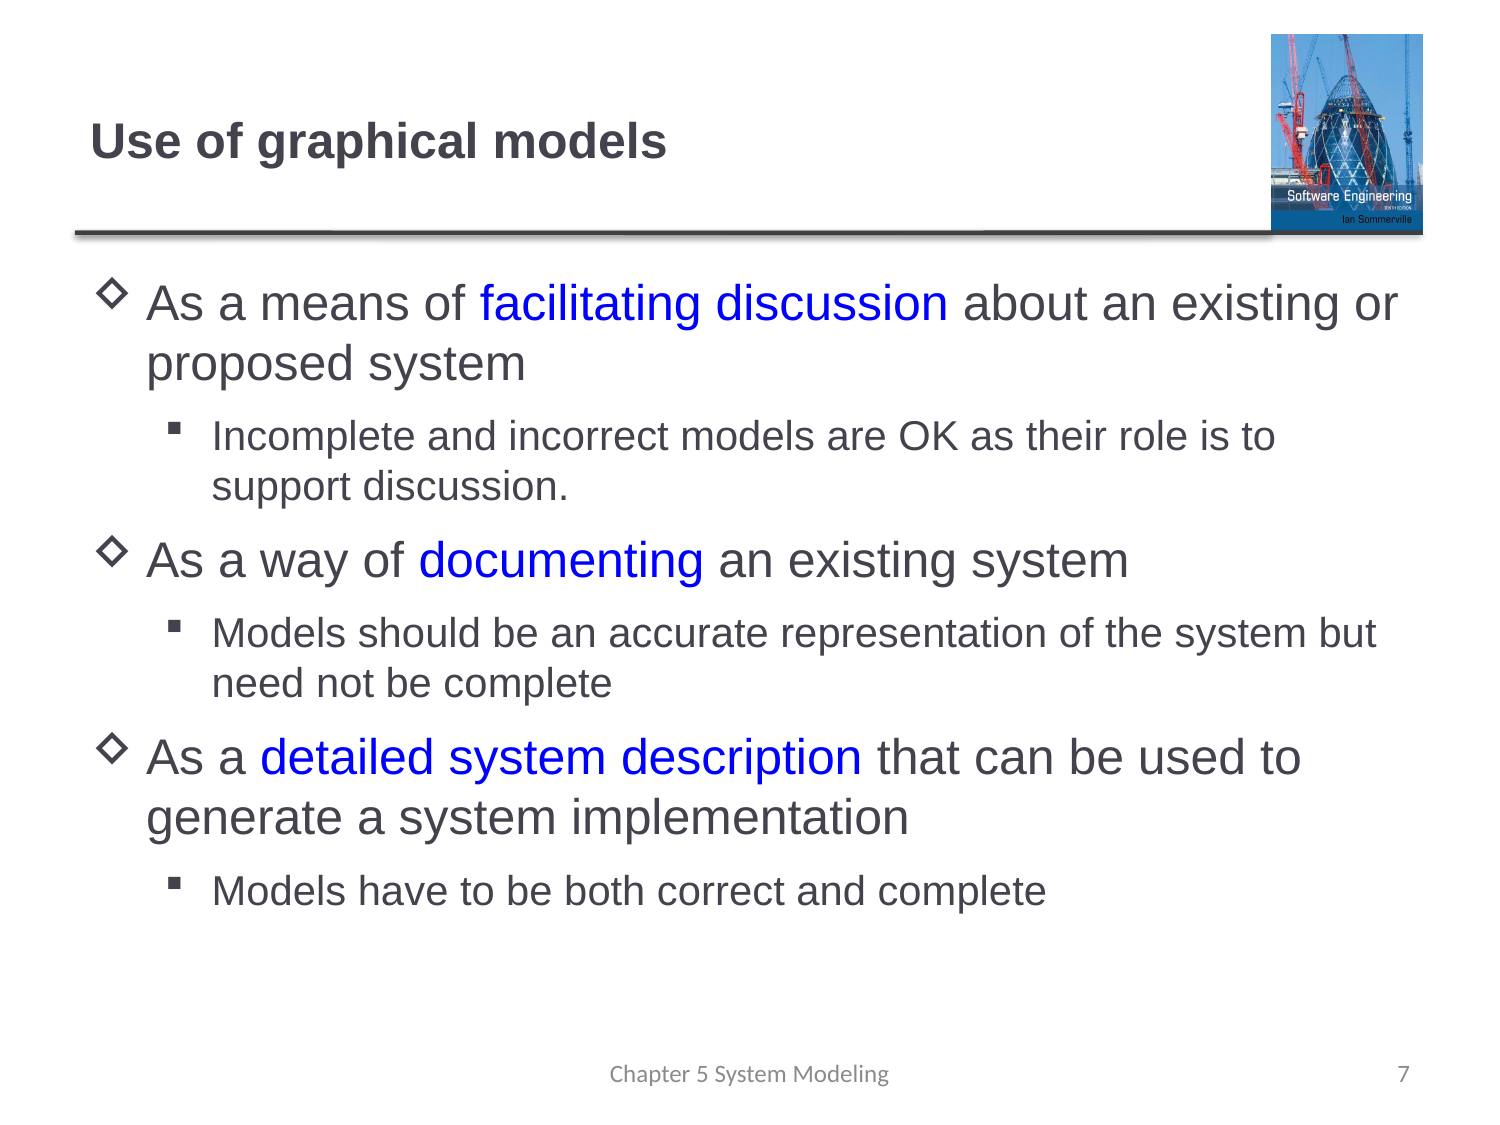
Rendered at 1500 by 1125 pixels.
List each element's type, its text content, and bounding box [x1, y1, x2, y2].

picture [1271, 34, 1423, 230]
footer Chapter 5 System Modeling [512, 1042, 988, 1103]
list As a means of facilitating discussion about an existing or proposed system Incomplete and incorrect models are OK as their role is to support discussion. As a way of documenting an existing system Models should be an accurate representation of the system but need not be complete As a detailed system description that can be used to generate a system implementation Models have to be both correct and complete [75, 262, 1425, 1005]
title Use of graphical models [74, 44, 1272, 233]
slide_number 7 [1074, 1042, 1425, 1103]
